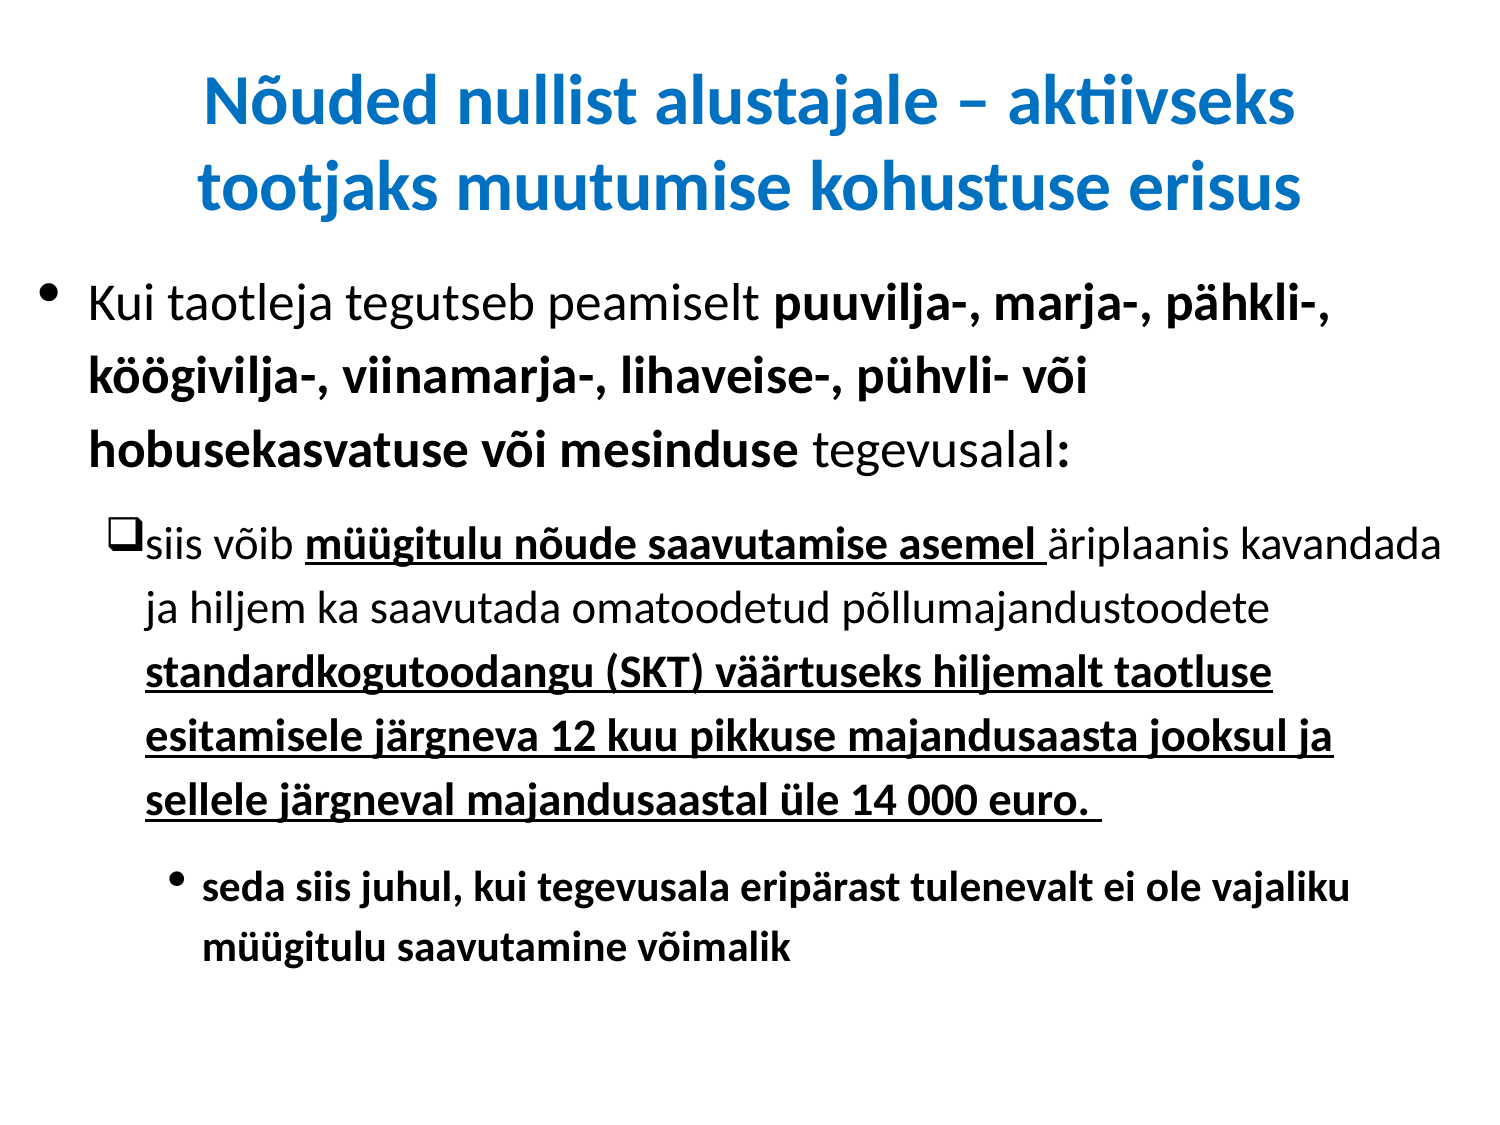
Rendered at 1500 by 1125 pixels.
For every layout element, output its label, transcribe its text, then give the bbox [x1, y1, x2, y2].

title Nõuded nullist alustajale – aktiivseks tootjaks muutumise kohustuse erisus [75, 45, 1425, 233]
list Kui taotleja tegutseb peamiselt puuvilja-, marja-, pähkli-, köögivilja-, viinamarja-, lihaveise-, pühvli- või hobusekasvatuse või mesinduse tegevusalal: siis võib müügitulu nõude saavutamise asemel äriplaanis kavandada ja hiljem ka saavutada omatoodetud põllumajandustoodete standardkogutoodangu (SKT) väärtuseks hiljemalt taotluse esitamisele järgneva 12 kuu pikkuse majandusaasta jooksul ja sellele järgneval majandusaastal üle 14 000 euro. seda siis juhul, kui tegevusala eripärast tulenevalt ei ole vajaliku müügitulu saavutamine võimalik [24, 249, 1475, 1050]
